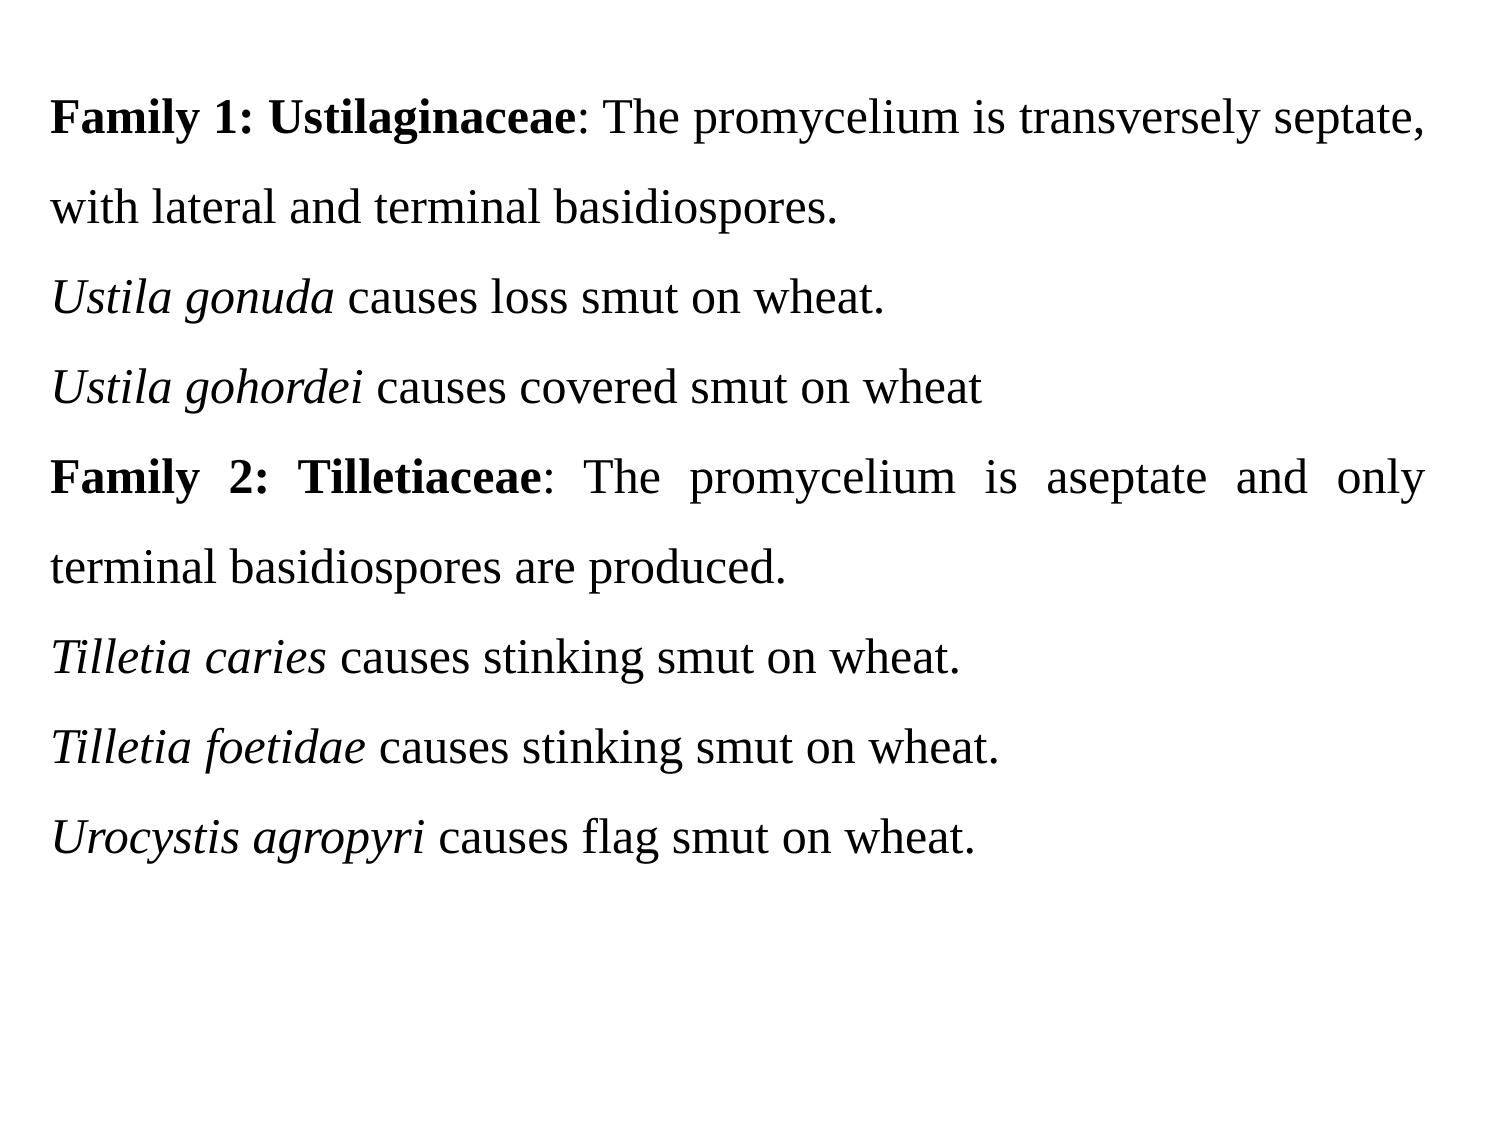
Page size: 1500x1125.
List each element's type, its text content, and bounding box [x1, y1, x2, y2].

text_box Family 1: Ustilaginaceae: The promycelium is transversely septate, with lateral and terminal basidiospores. Ustila gonuda causes loss smut on wheat. Ustila gohordei causes covered smut on wheat Family 2: Tilletiaceae: The promycelium is aseptate and only terminal basidiospores are produced. Tilletia caries causes stinking smut on wheat. Tilletia foetidae causes stinking smut on wheat. Urocystis agropyri causes flag smut on wheat. [35, 45, 1442, 871]
